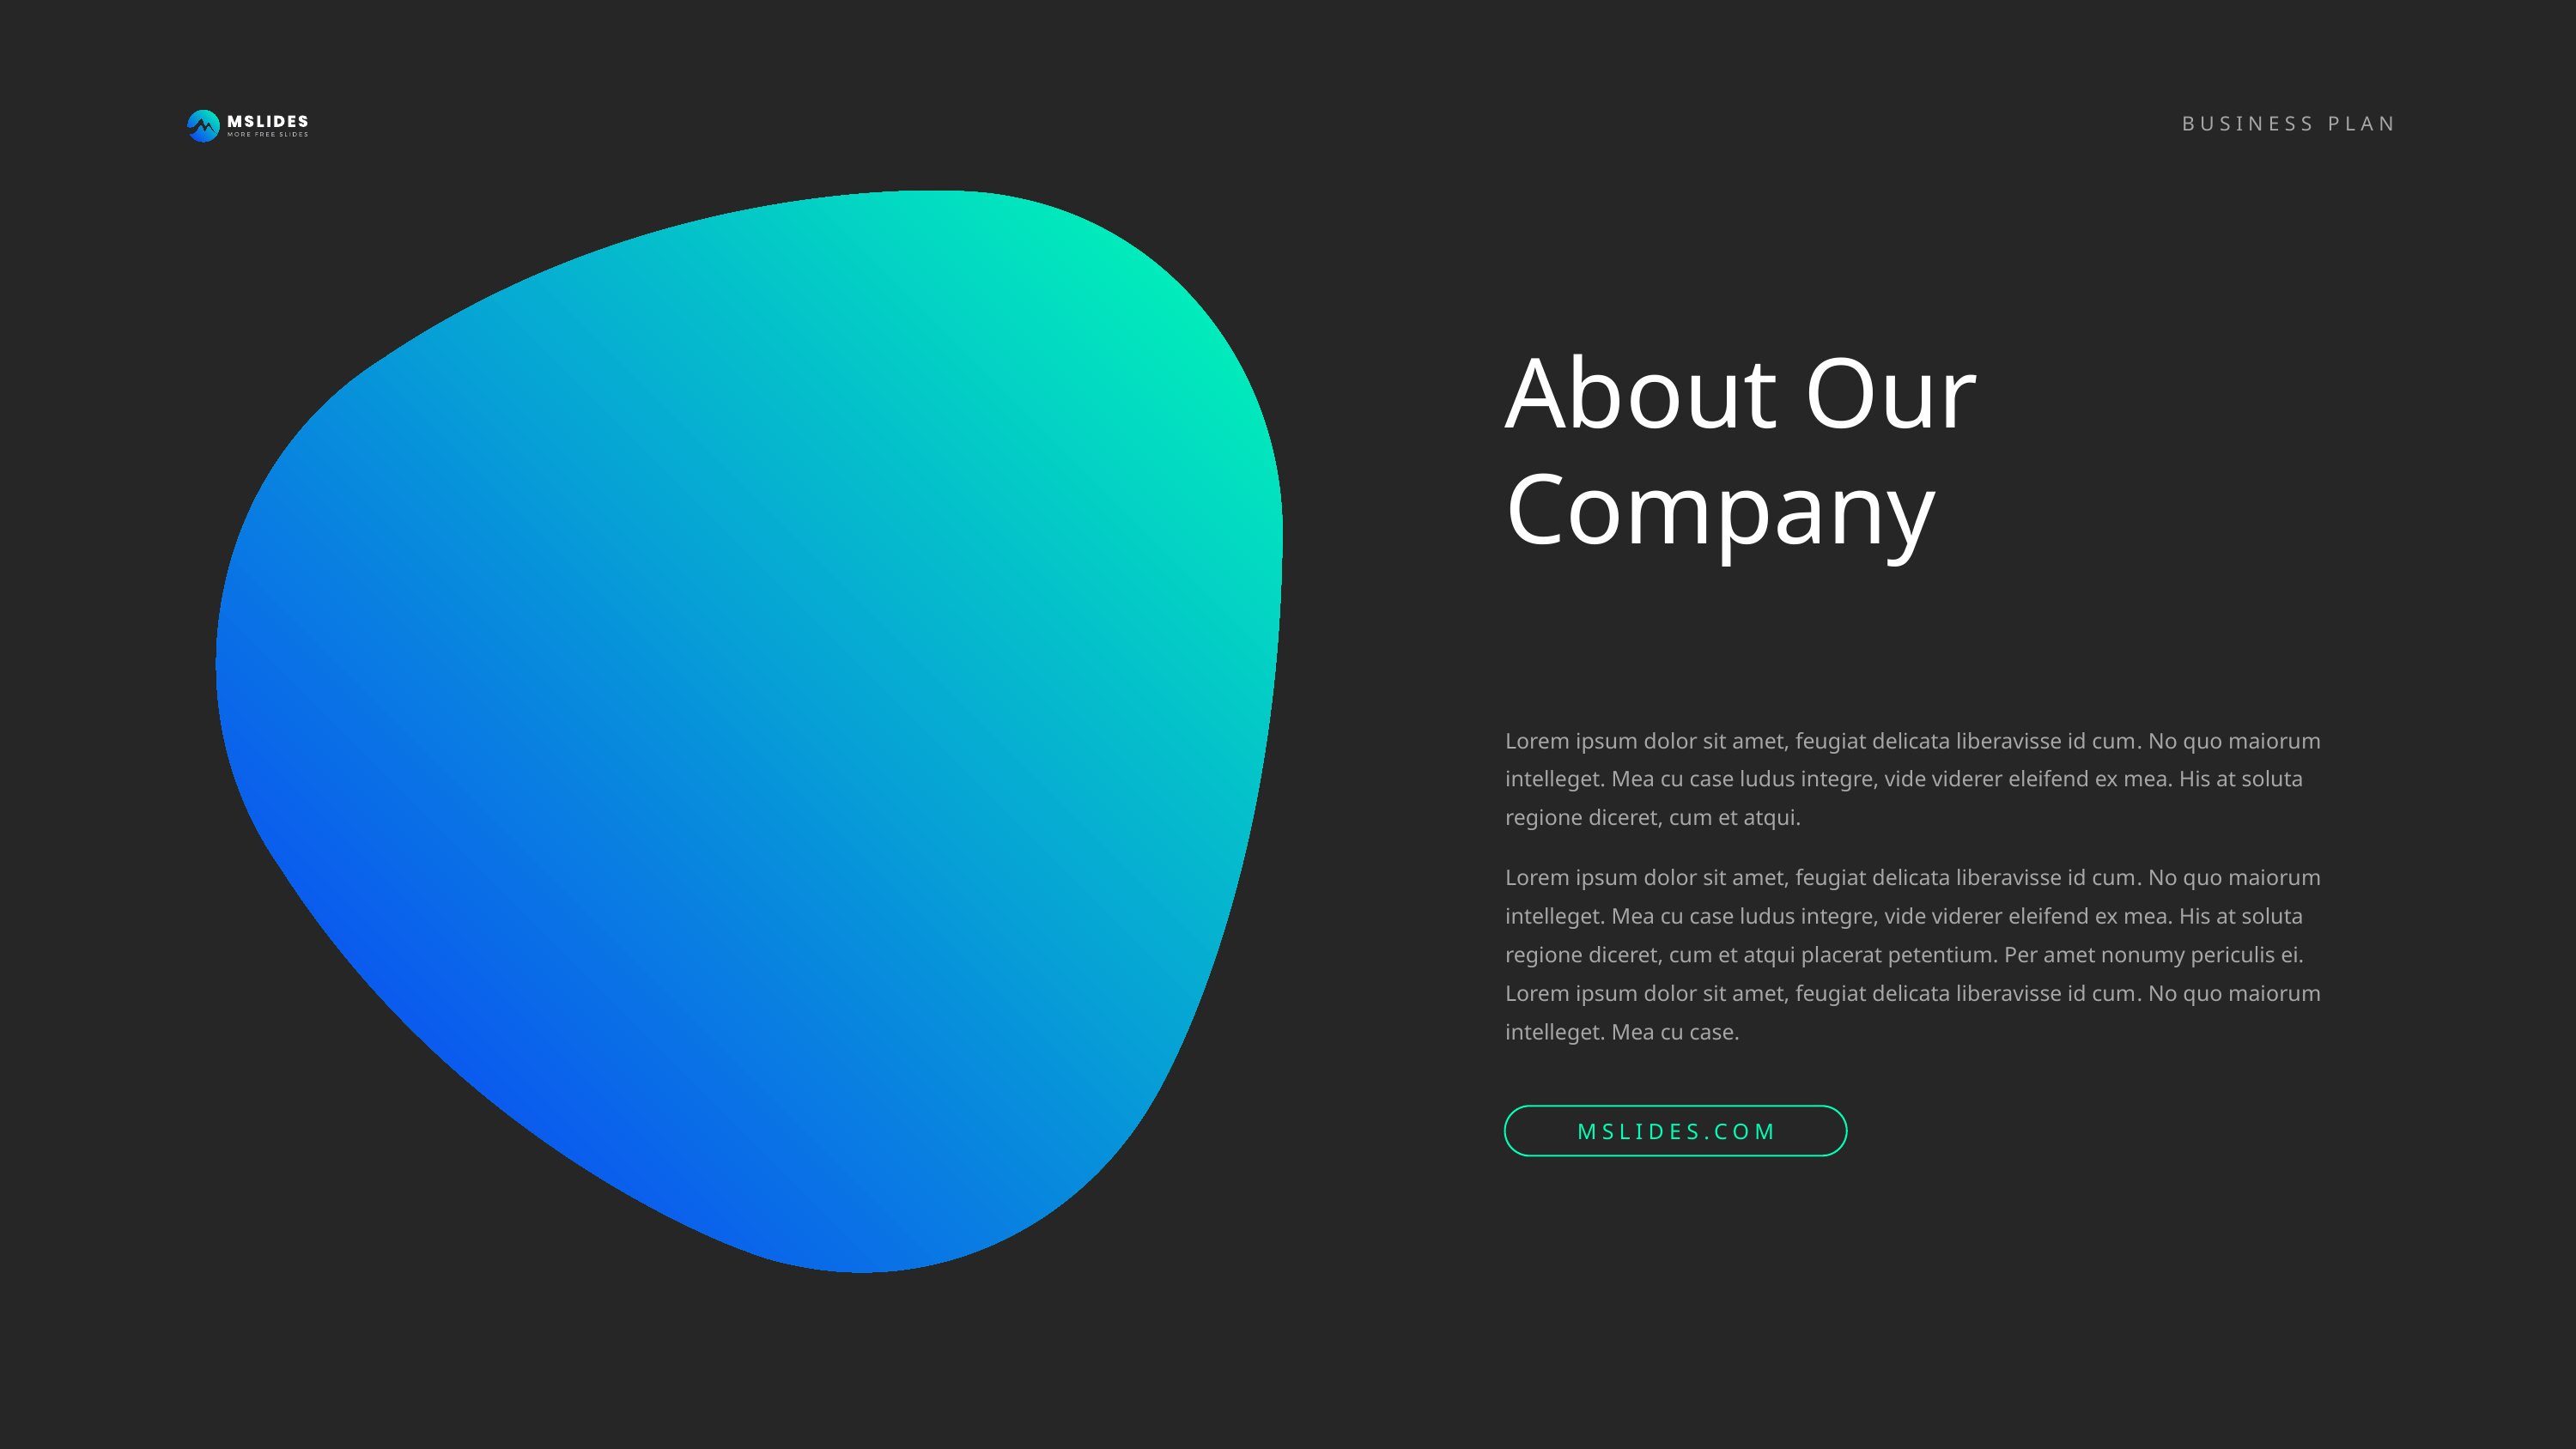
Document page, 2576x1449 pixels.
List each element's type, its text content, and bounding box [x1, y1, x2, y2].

picture [279, 185, 1364, 1263]
picture [211, 127, 218, 134]
text_box About Our Company [1492, 324, 2091, 570]
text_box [1504, 1106, 1847, 1156]
text_box [215, 457, 279, 868]
text_box [780, 1263, 945, 1274]
text_box Lorem ipsum dolor sit amet, feugiat delicata liberavisse id cum. No quo maiorum intelleget. Mea cu case ludus integre, vide viderer eleifend ex mea. His at soluta regione diceret, cum et atqui. Lorem ipsum dolor sit amet, feugiat delicata liberavisse id cum. No quo maiorum intelleget. Mea cu case ludus integre, vide viderer eleifend ex mea. His at soluta regione diceret, cum et atqui placerat petentium. Per amet nonumy periculis ei. Lorem ipsum dolor sit amet, feugiat delicata liberavisse id cum. No quo maiorum intelleget. Mea cu case. [1492, 707, 2389, 1051]
